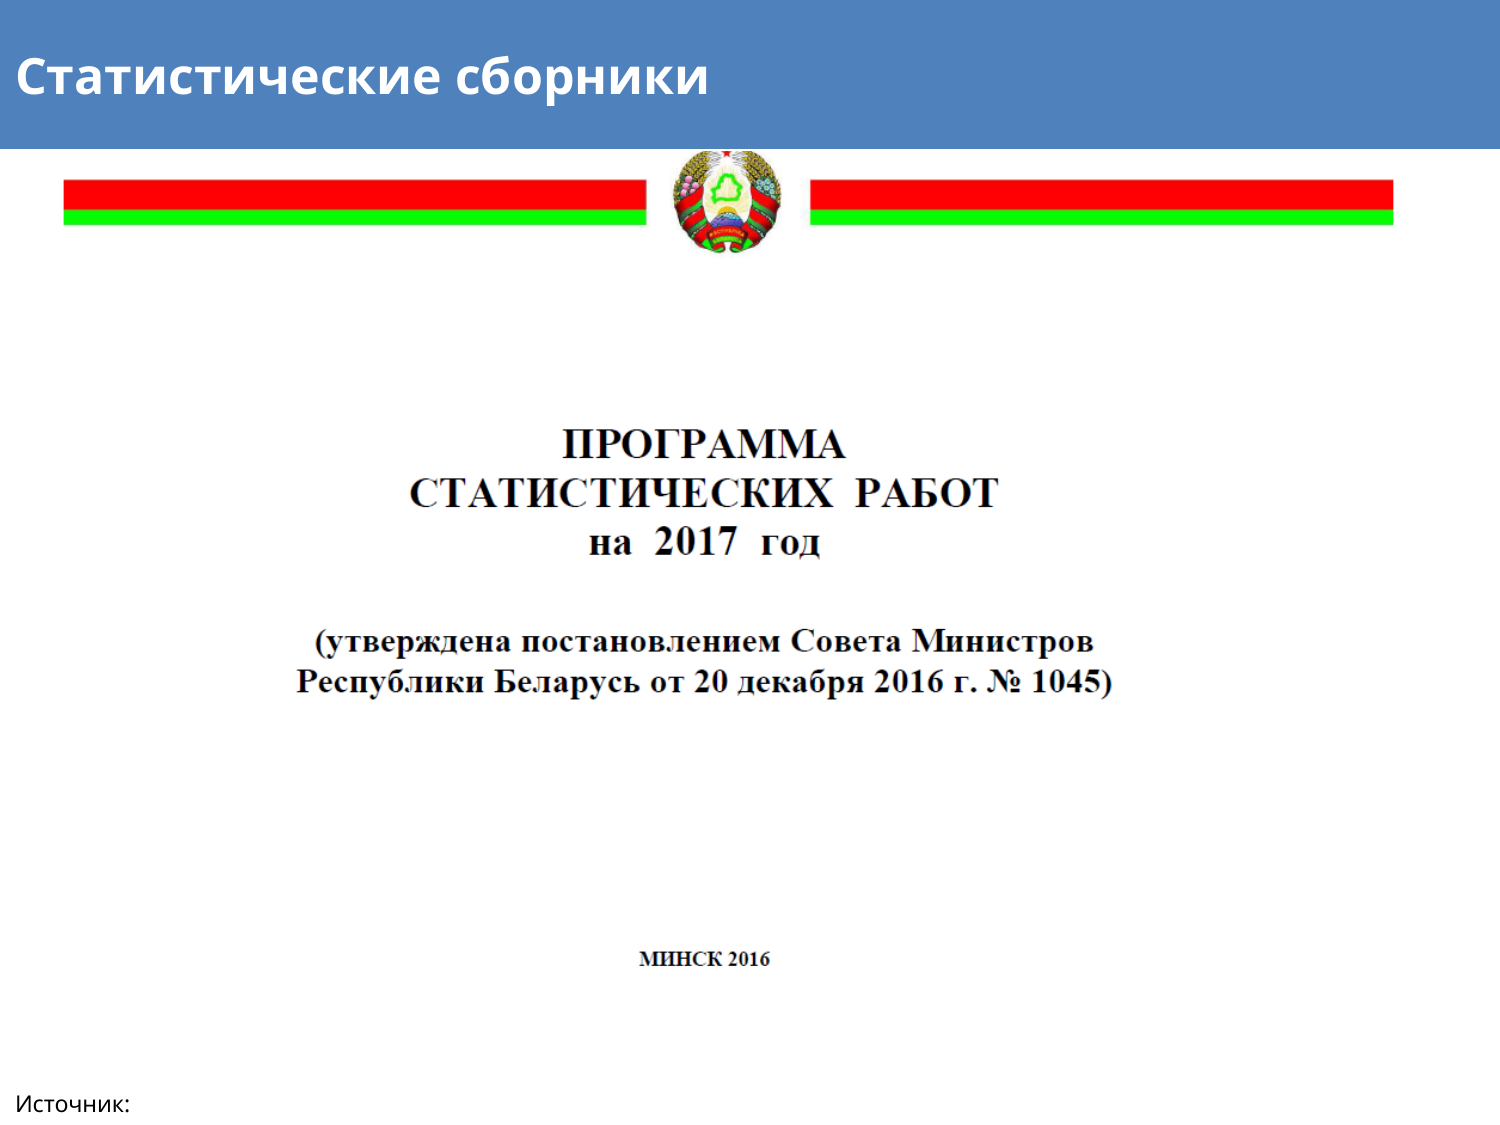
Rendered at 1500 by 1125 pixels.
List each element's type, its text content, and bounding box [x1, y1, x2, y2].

picture [52, 151, 1397, 973]
text_box Источник: [0, 1082, 1500, 1125]
text_box Статистические сборники [0, 0, 1500, 149]
